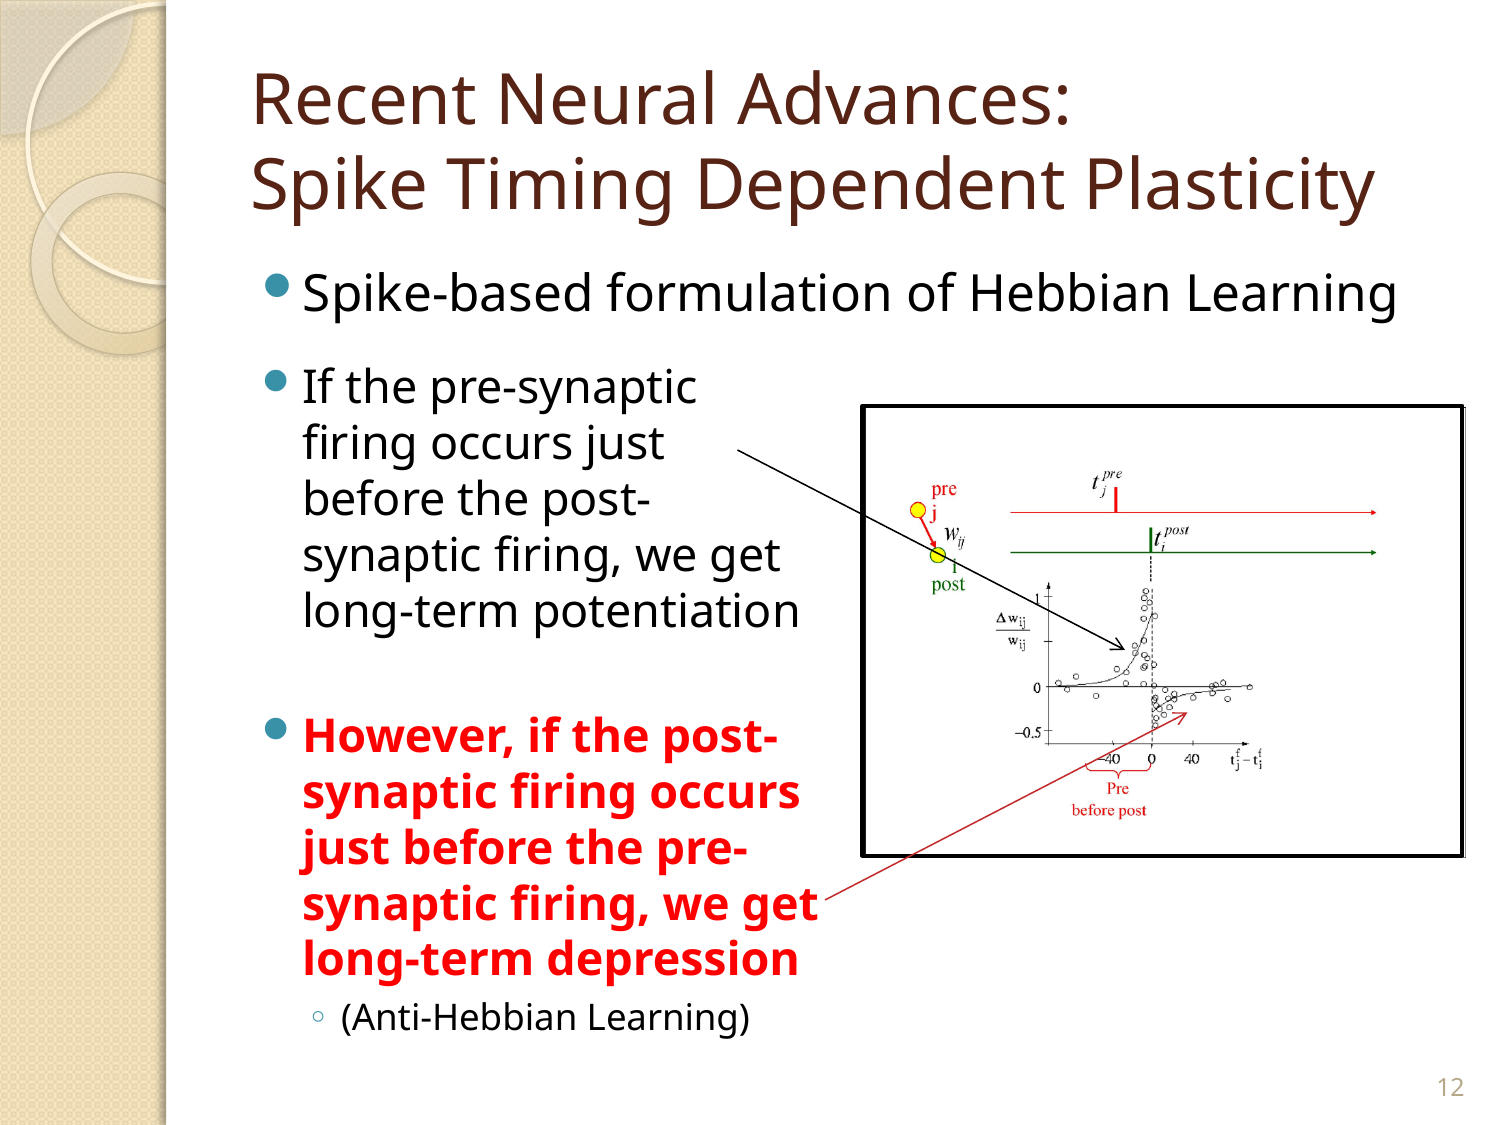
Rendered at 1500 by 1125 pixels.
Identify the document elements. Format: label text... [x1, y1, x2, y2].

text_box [824, 712, 1188, 901]
title Recent Neural Advances: Spike Timing Dependent Plasticity [235, 45, 1466, 233]
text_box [737, 449, 1126, 651]
list If the pre-synaptic firing occurs just before the post-synaptic firing, we get long-term potentiation However, if the post-synaptic firing occurs just before the pre-synaptic firing, we get long-term depression (Anti-Hebbian Learning) [235, 378, 836, 1063]
text_box Spike-based formulation of Hebbian Learning [235, 252, 1500, 378]
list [865, 407, 1466, 858]
slide_number 12 [1413, 1034, 1488, 1113]
